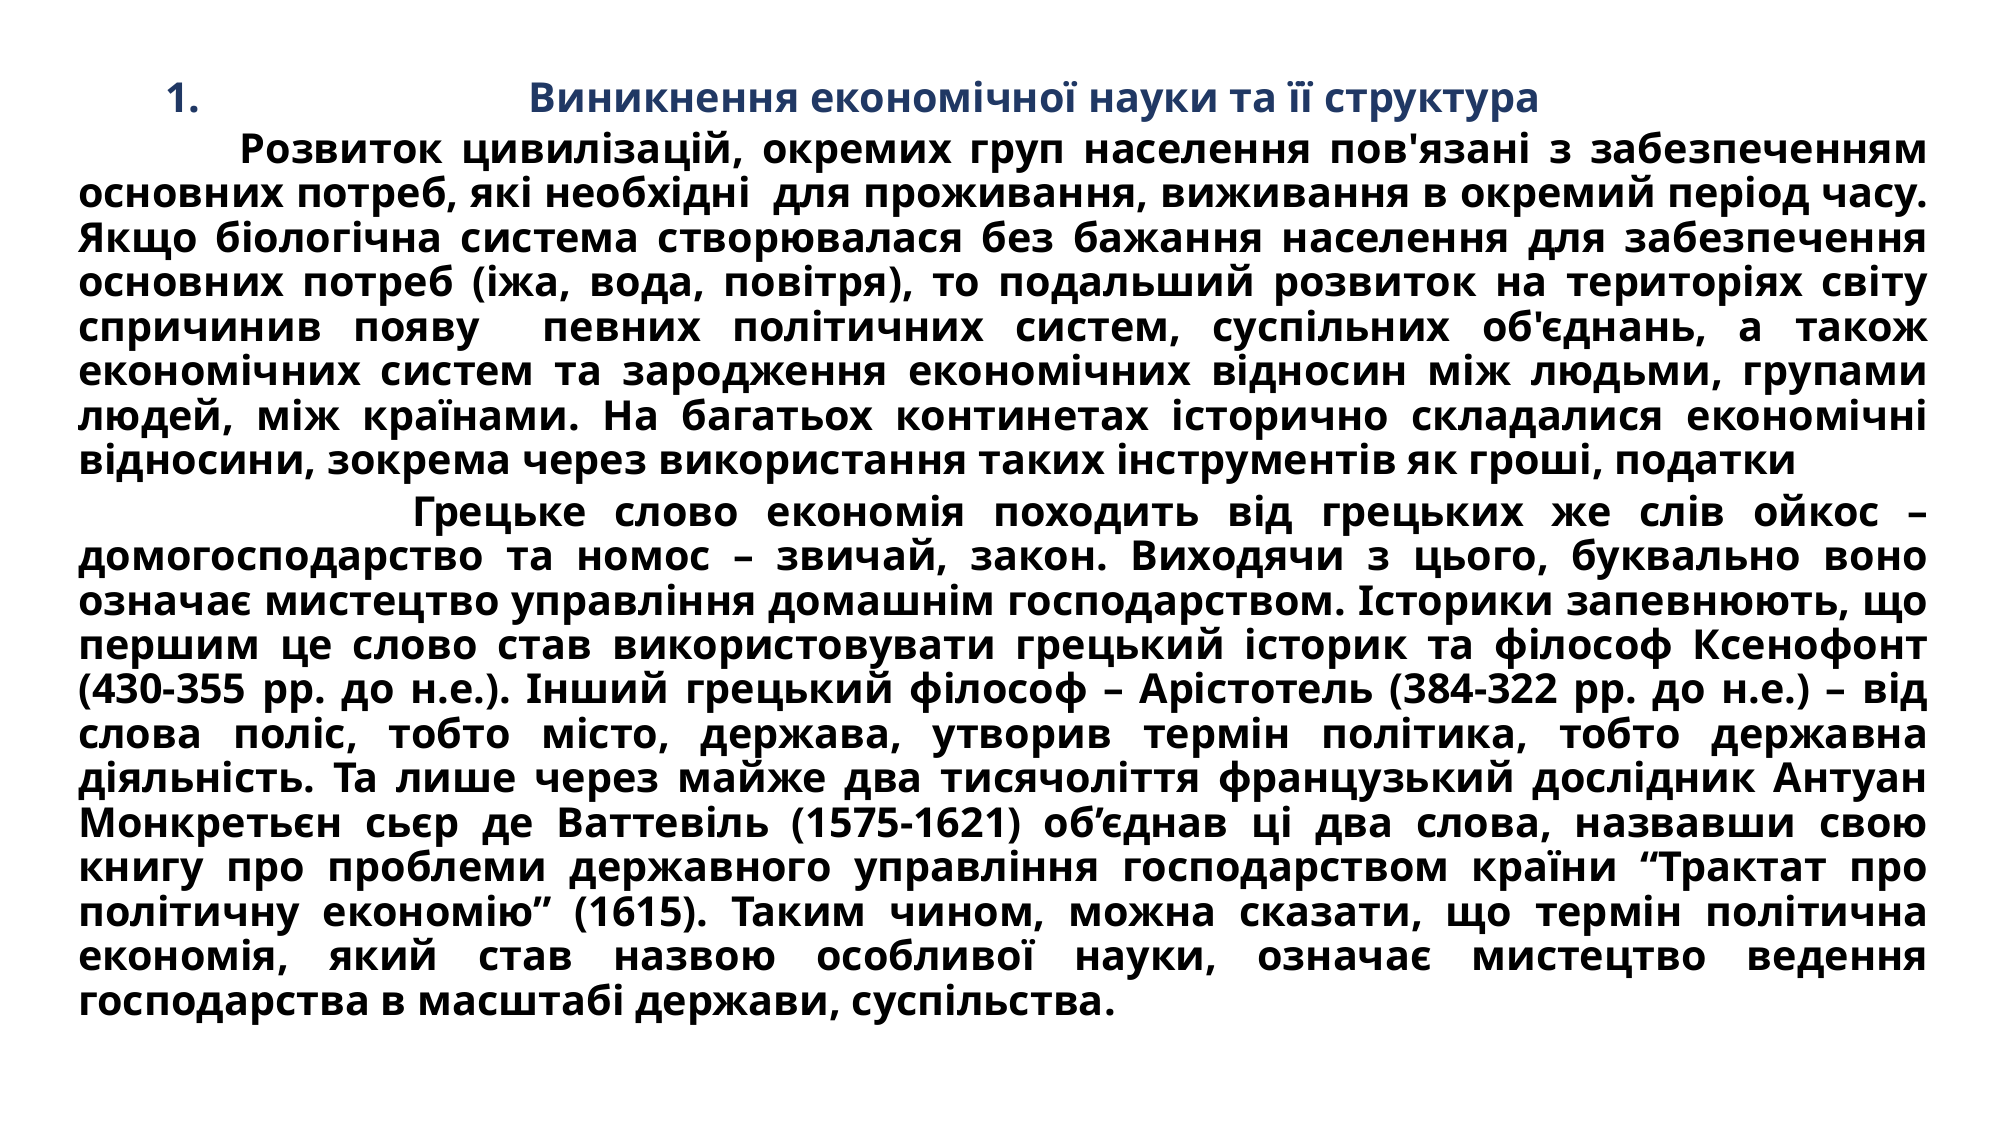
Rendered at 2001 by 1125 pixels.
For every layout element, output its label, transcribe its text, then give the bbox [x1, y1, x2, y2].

subtitle Виникнення економічної науки та її структура Розвиток цивилізацій, окремих груп населення пов'язані з забезпеченням основних потреб, які необхідні для проживання, виживання в окремий період часу. Якщо біологічна система створювалася без бажання населення для забезпечення основних потреб (іжа, вода, повітря), то подальший розвиток на територіях світу спричинив появу певних політичних систем, суспільних об'єднань, а також економічних систем та зародження економічних відносин між людьми, групами людей, між країнами. На багатьох континетах історично складалися економічні відносини, зокрема через використання таких інструментів як гроші, податки Грецьке слово економія походить від грецьких же слів ойкос – домогосподарство та номос – звичай, закон. Виходячи з цього, буквально воно означає мистецтво управління домашнім господарством. Історики запевнюють, що першим це слово став використовувати грецький історик та філософ Ксенофонт (430-355 рр. до н.е.). Інший грецький філософ – Арістотель (384-322 рр. до н.е.) – від слова поліс, тобто місто, держава, утворив термін політика, тобто державна діяльність. Та лише через майже два тисячоліття французький дослідник Антуан Монкретьєн сьєр де Ваттевіль (1575-1621) об’єднав ці два слова, назвавши свою книгу про проблеми державного управління господарством країни “Трактат про політичну економію” (1615). Таким чином, можна сказати, що термін політична економія, який став назвою особливої науки, означає мистецтво ведення господарства в масштабі держави, суспільства. [63, 69, 1944, 1086]
